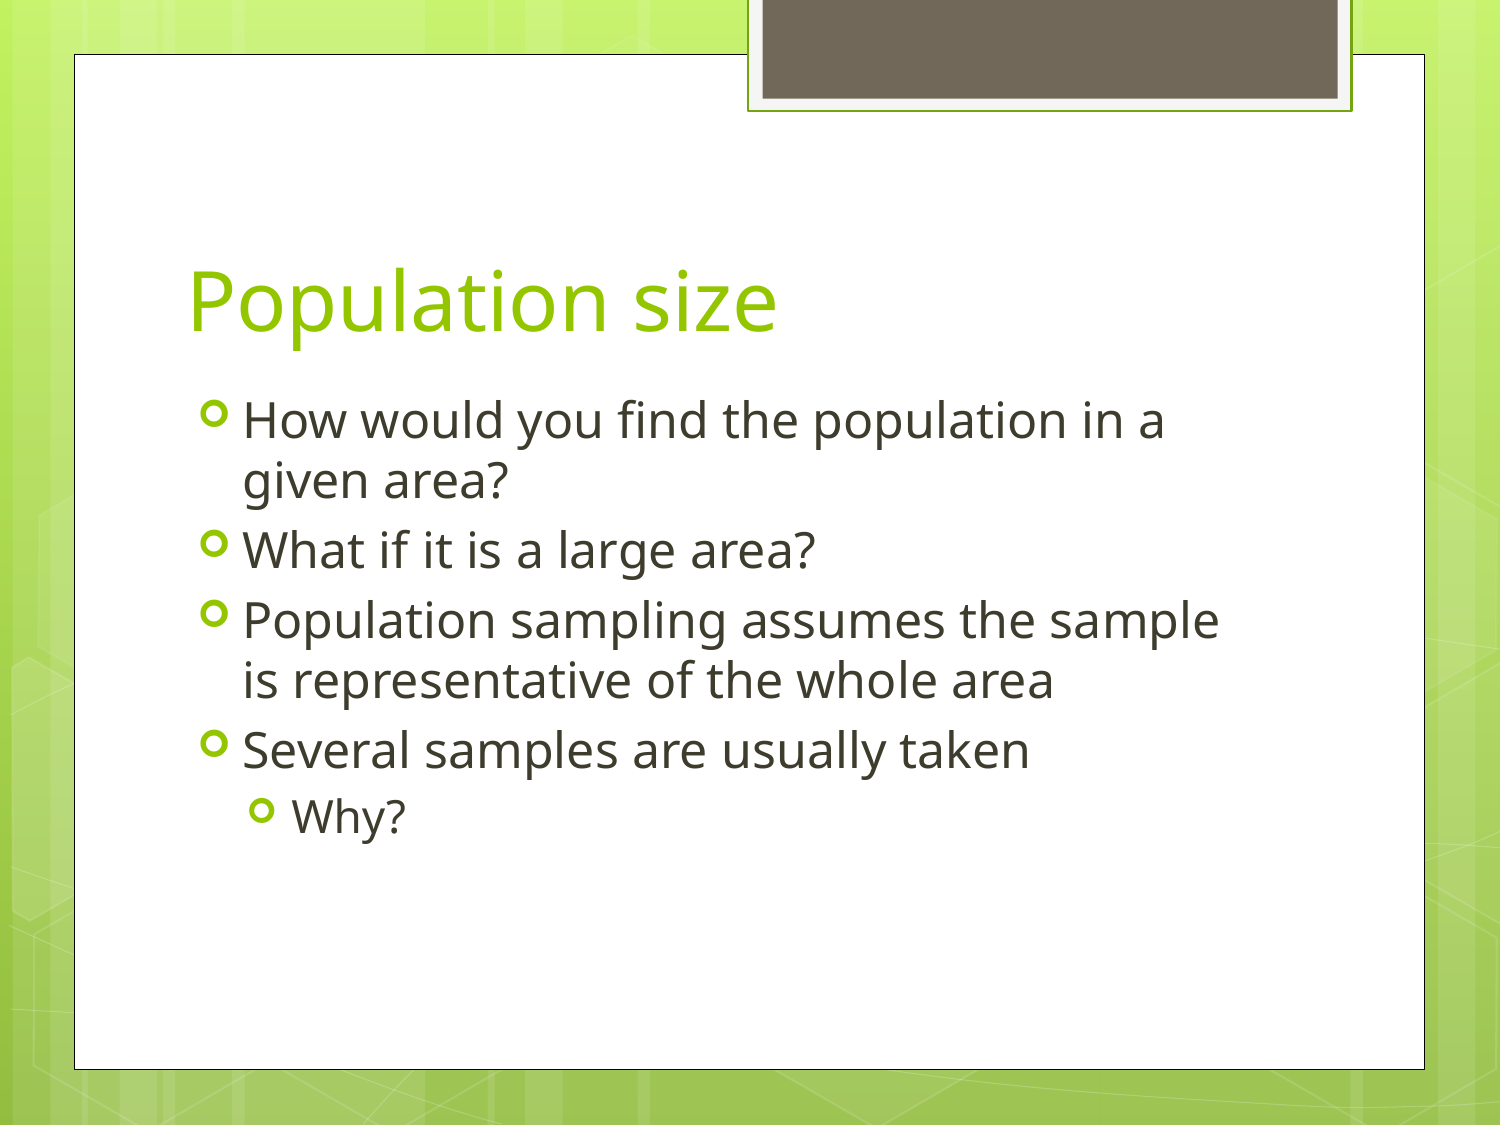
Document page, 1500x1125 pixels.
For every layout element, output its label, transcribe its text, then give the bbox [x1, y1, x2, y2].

title Population size [171, 168, 1324, 357]
list How would you find the population in a given area? What if it is a large area? Population sampling assumes the sample is representative of the whole area Several samples are usually taken Why? [171, 381, 1283, 957]
